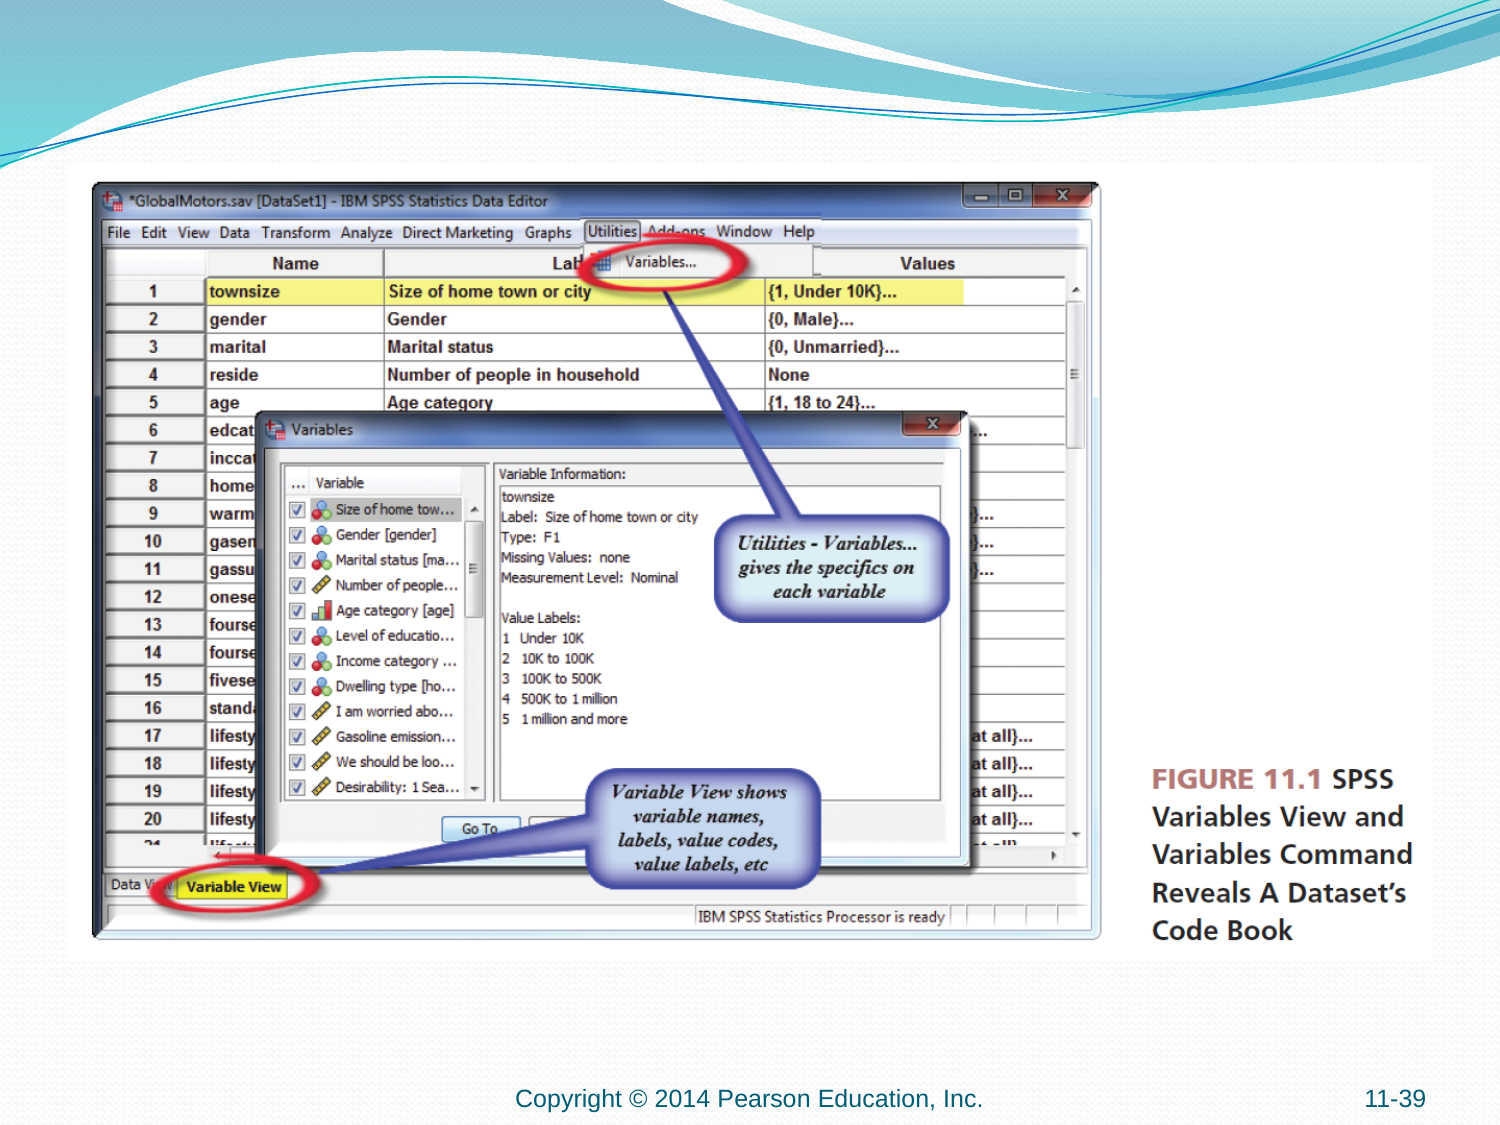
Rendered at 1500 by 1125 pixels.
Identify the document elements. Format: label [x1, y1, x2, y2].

picture [641, 1100, 647, 1107]
picture [67, 163, 1432, 962]
